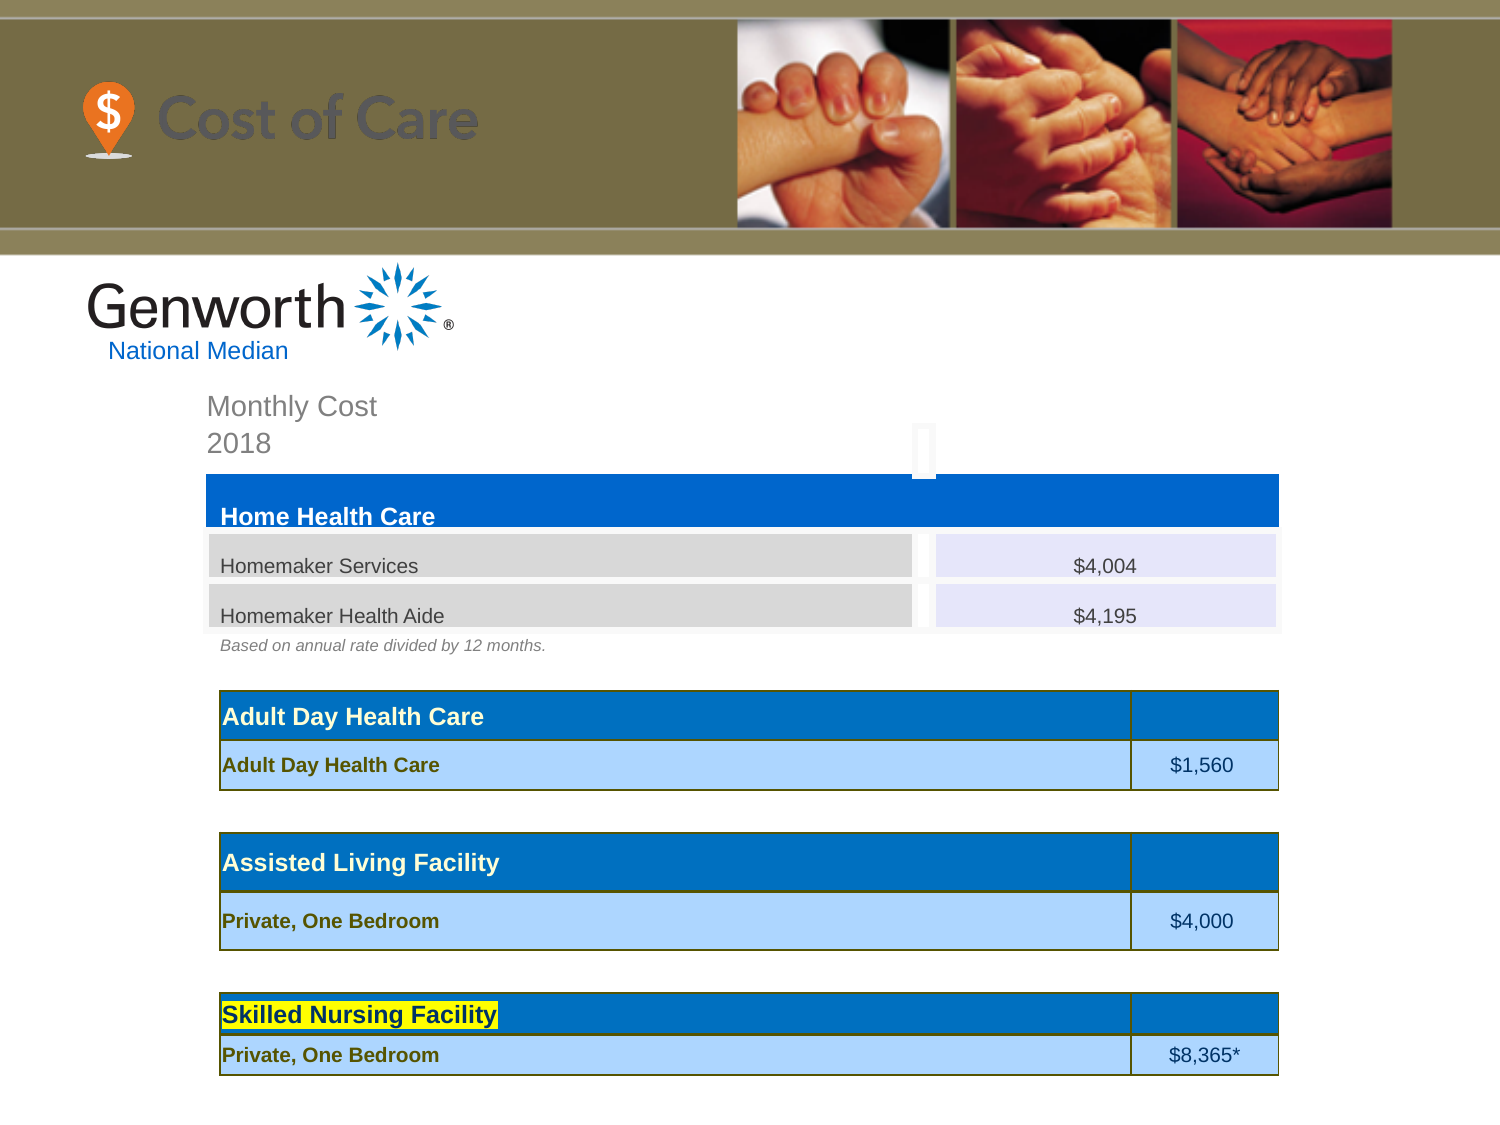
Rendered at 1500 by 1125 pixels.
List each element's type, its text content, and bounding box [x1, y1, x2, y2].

table_header Assisted Living Facility [221, 834, 1130, 890]
table_cell $8,365* [1132, 1036, 1278, 1074]
table_cell Private, One Bedroom [221, 893, 1130, 949]
table_cell $1,560 [1132, 741, 1278, 789]
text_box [83, 71, 482, 356]
table_header [1132, 692, 1278, 739]
table_cell Adult Day Health Care [221, 741, 1130, 789]
table_header Skilled Nursing Facility [221, 994, 1130, 1033]
table_header Adult Day Health Care [221, 692, 1130, 739]
table_header [1132, 994, 1278, 1033]
table_cell $4,000 [1132, 893, 1278, 949]
table_cell Private, One Bedroom [221, 1036, 1130, 1074]
table_header [1132, 834, 1278, 890]
picture [0, 0, 1500, 1125]
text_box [107, 332, 1279, 654]
